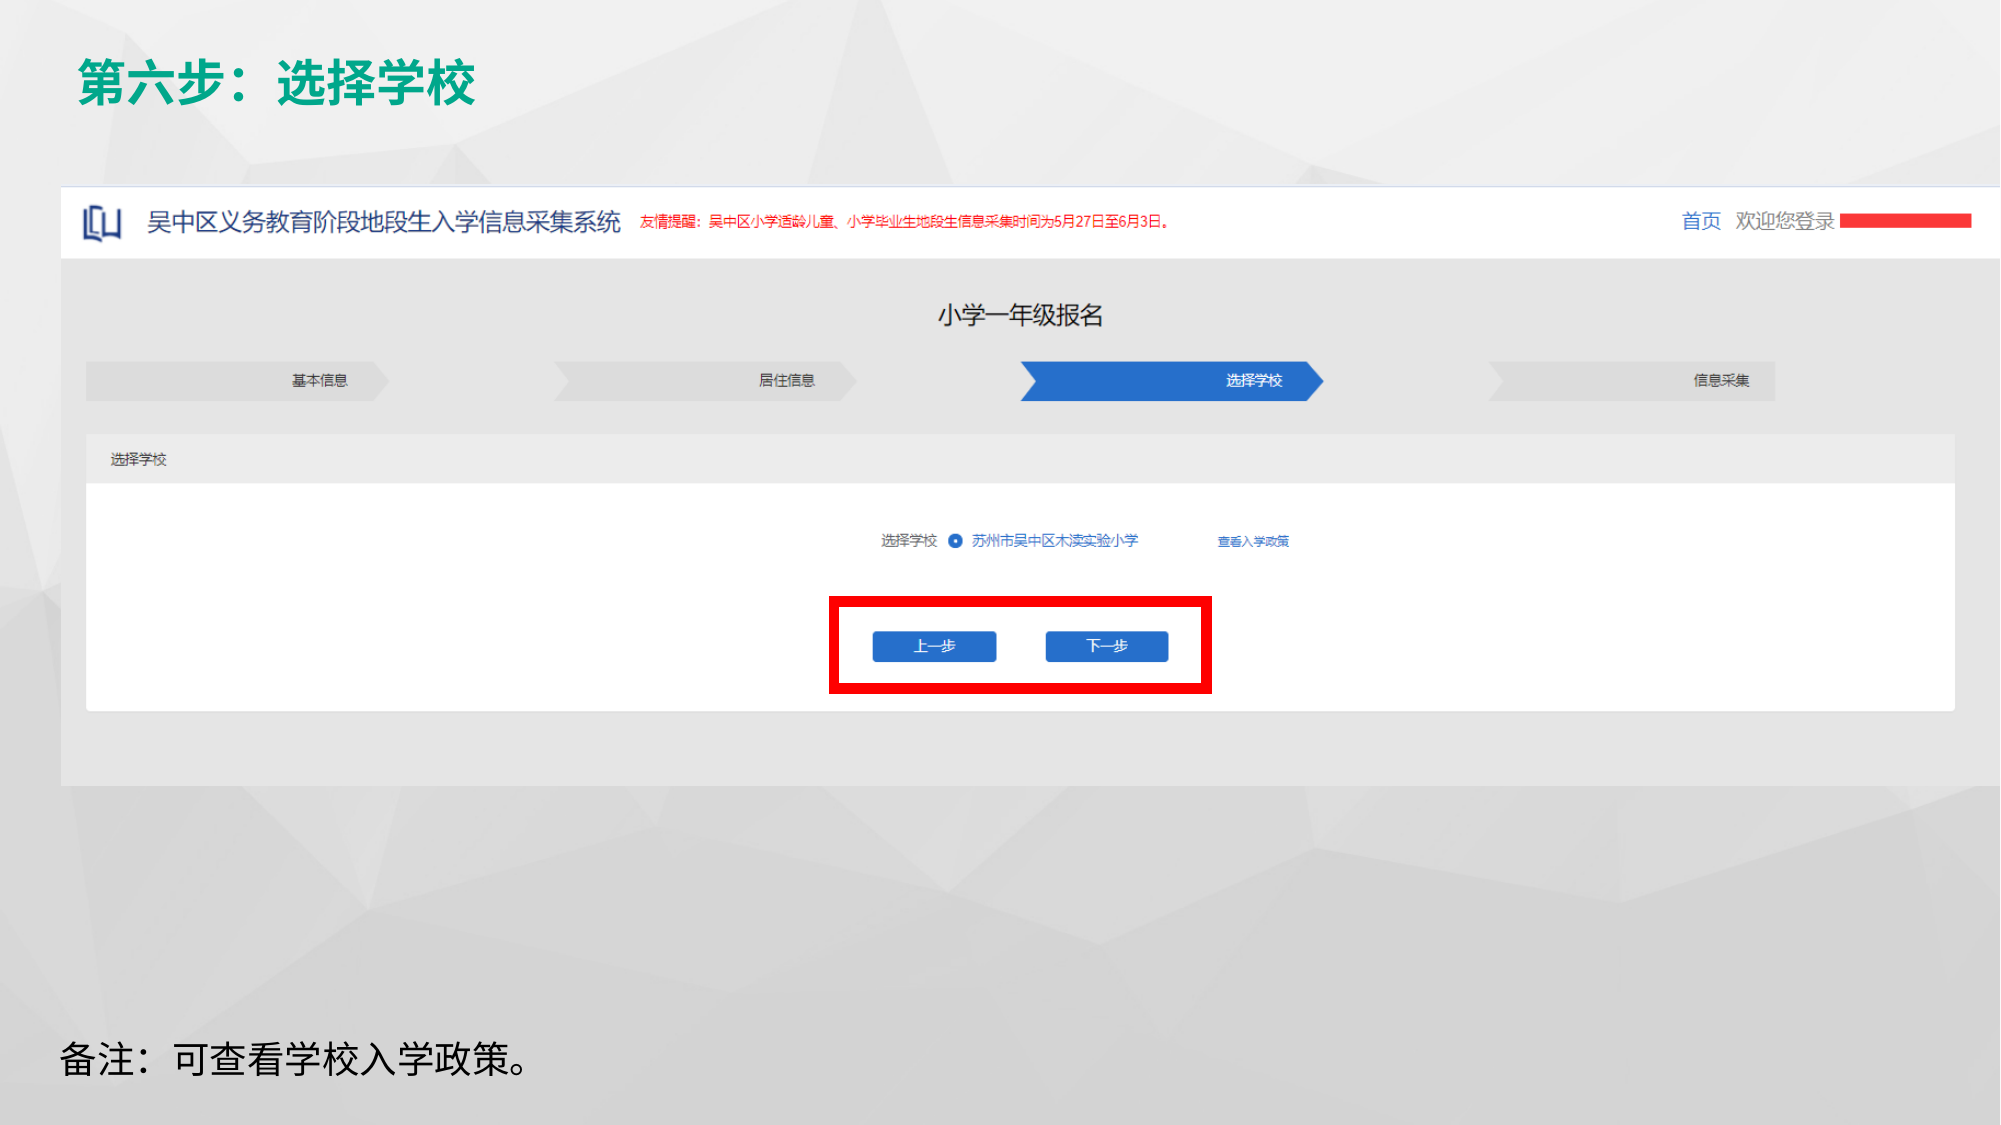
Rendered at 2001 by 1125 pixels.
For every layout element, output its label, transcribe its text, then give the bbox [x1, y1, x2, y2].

text_box 备注：可查看学校入学政策。 [44, 1028, 1440, 1089]
picture [0, 0, 2001, 1125]
list 第六步：选择学校 [61, 41, 1109, 130]
